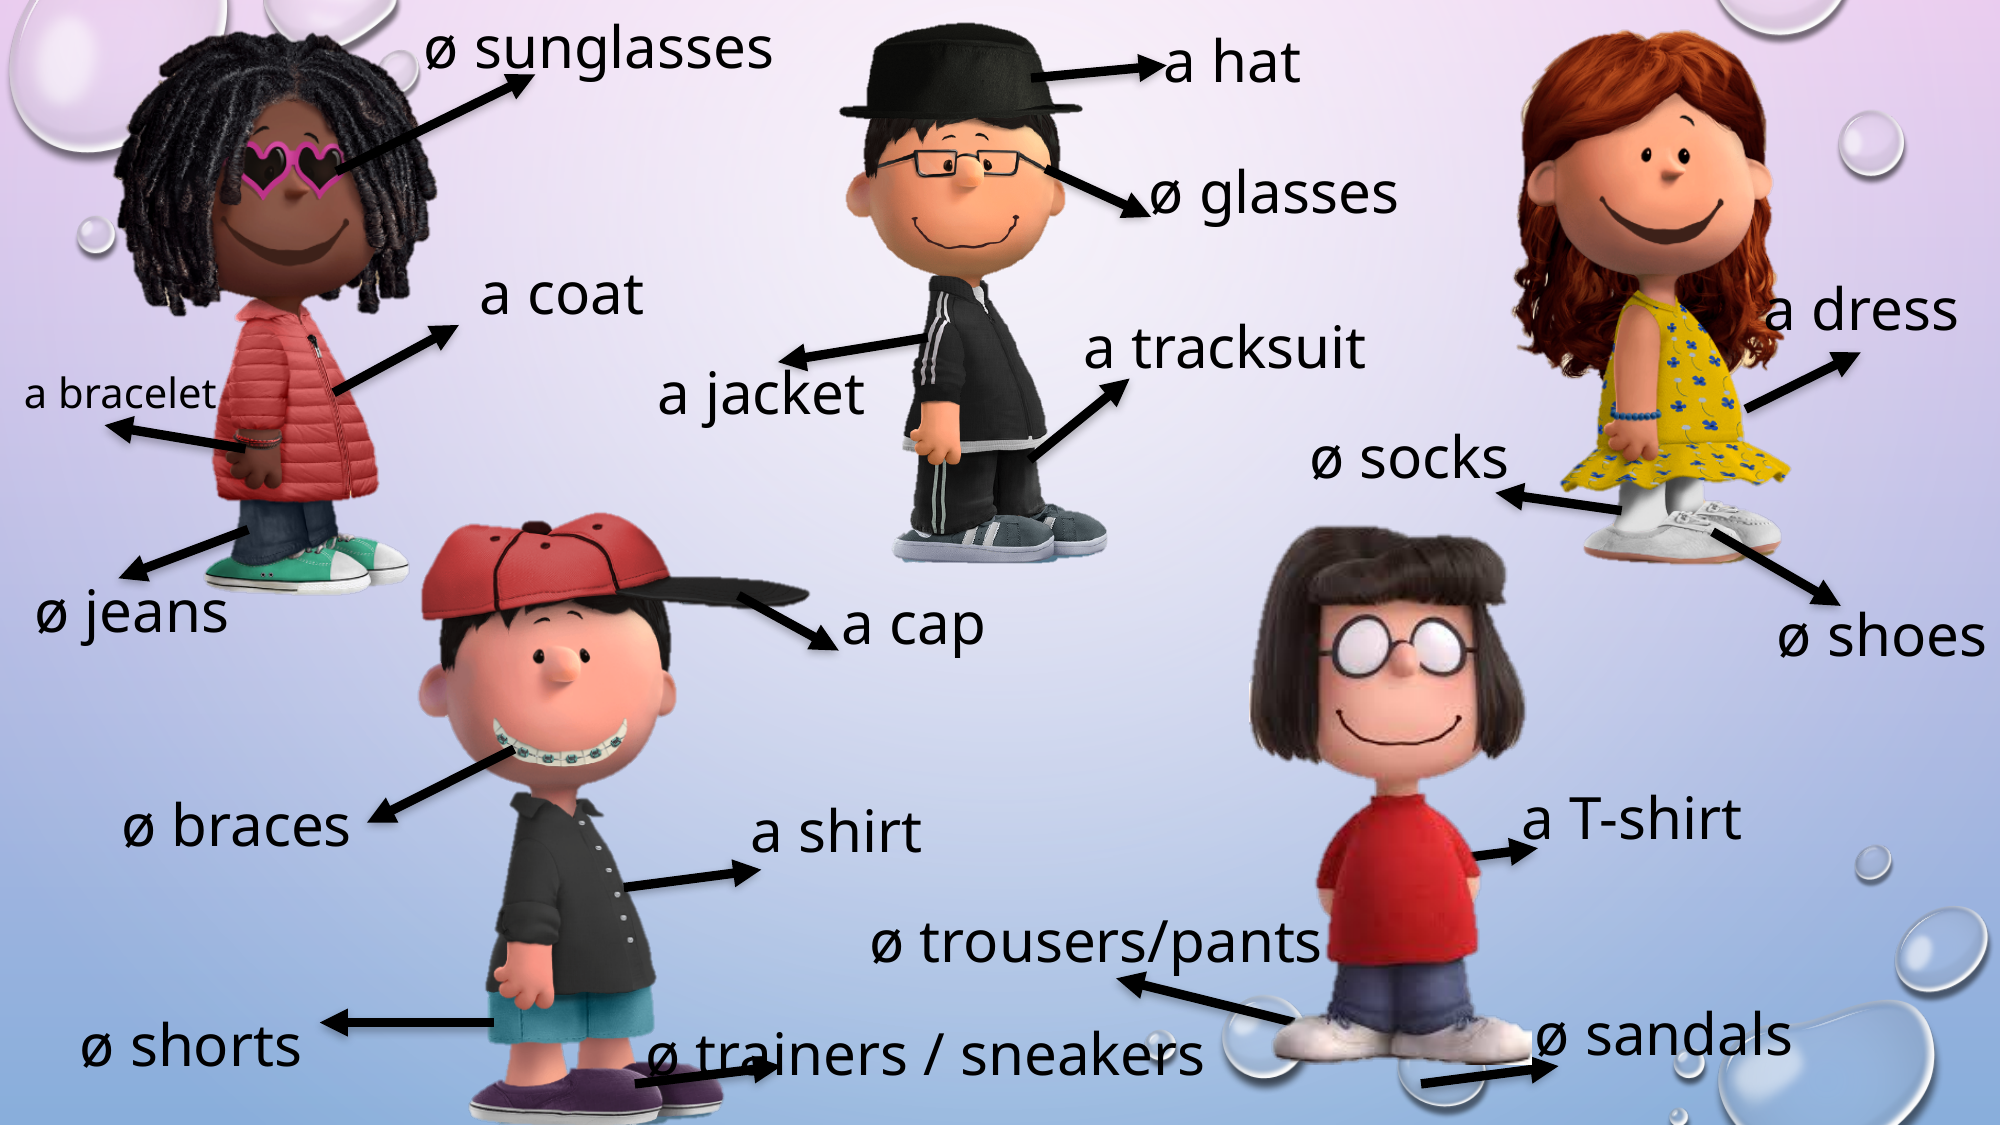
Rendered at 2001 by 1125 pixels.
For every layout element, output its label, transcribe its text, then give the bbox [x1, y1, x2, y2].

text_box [368, 748, 515, 824]
text_box ø trainers / sneakers [818, 1009, 1221, 1095]
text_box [1712, 531, 1841, 607]
text_box a bracelet [8, 358, 80, 424]
text_box a shirt [818, 787, 938, 873]
text_box a dress [1831, 264, 1975, 350]
text_box a T-shirt [1537, 773, 1758, 859]
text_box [118, 529, 249, 579]
text_box ø jeans [19, 566, 245, 652]
text_box ø braces [106, 780, 367, 866]
text_box a cap [826, 586, 1017, 664]
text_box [104, 424, 246, 450]
text_box ø glasses [1137, 148, 1415, 233]
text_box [777, 337, 929, 363]
text_box a coat [476, 248, 660, 334]
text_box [336, 74, 536, 172]
text_box ø shoes [1761, 590, 2000, 676]
picture [0, 0, 2000, 1125]
text_box ø sunglasses [474, 3, 790, 89]
text_box a tracksuit [1137, 302, 1383, 388]
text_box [623, 869, 762, 888]
text_box a hat [1148, 16, 1317, 102]
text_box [1495, 492, 1622, 511]
text_box a jacket [641, 348, 815, 434]
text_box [333, 324, 460, 394]
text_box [1115, 978, 1243, 1023]
text_box ø shorts [64, 1000, 318, 1086]
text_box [738, 595, 839, 651]
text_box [1030, 65, 1168, 79]
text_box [1745, 352, 1862, 410]
text_box ø socks [1294, 412, 1497, 498]
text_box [634, 1065, 782, 1085]
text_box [1420, 1065, 1559, 1085]
text_box ø sandals [1537, 989, 1809, 1075]
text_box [1029, 378, 1130, 461]
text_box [1045, 168, 1152, 218]
text_box ø trousers/pants [854, 896, 1243, 982]
